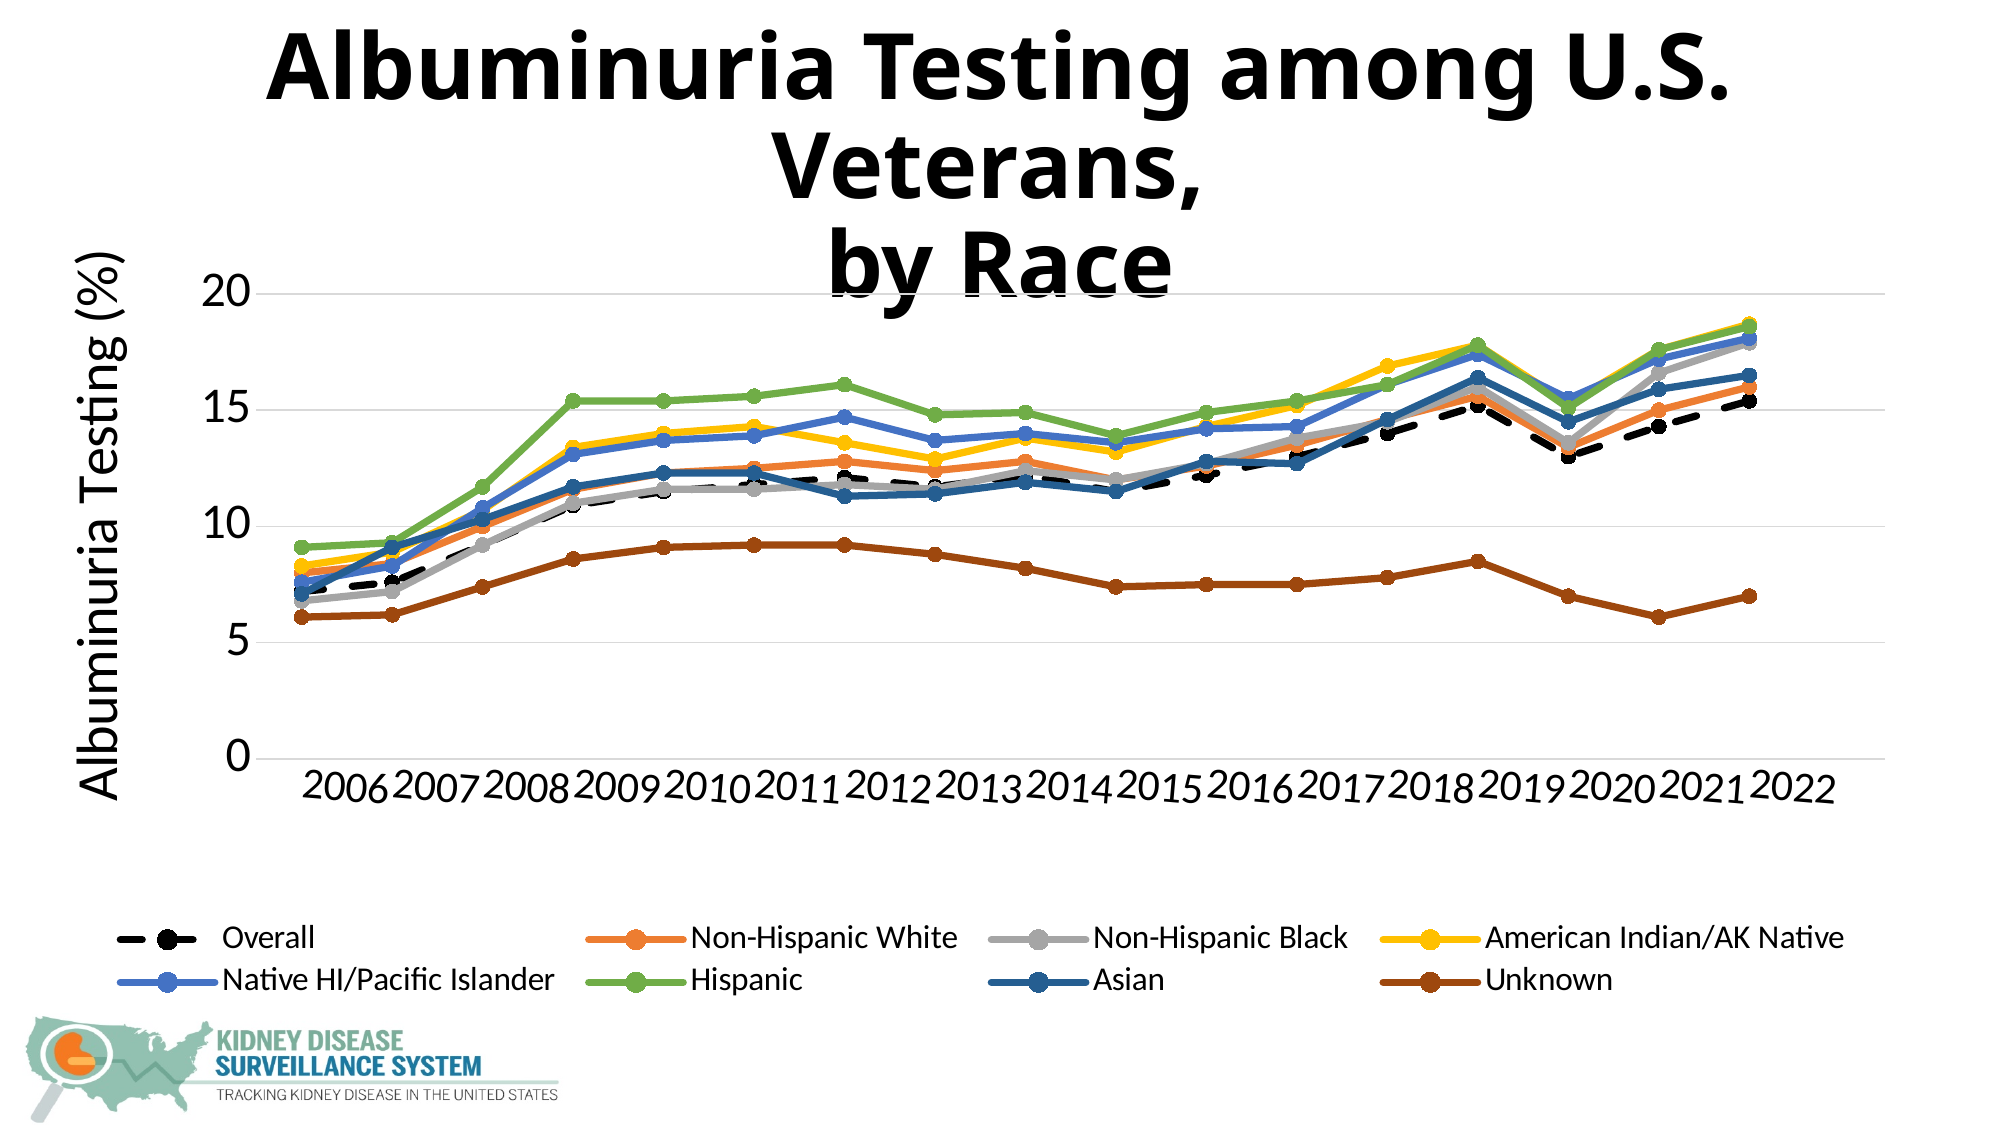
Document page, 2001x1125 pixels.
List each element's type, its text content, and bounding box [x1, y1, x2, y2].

chart [54, 230, 1910, 1032]
picture [22, 1013, 567, 1125]
title Albuminuria Testing among U.S. Veterans, by Race [137, 59, 1863, 230]
